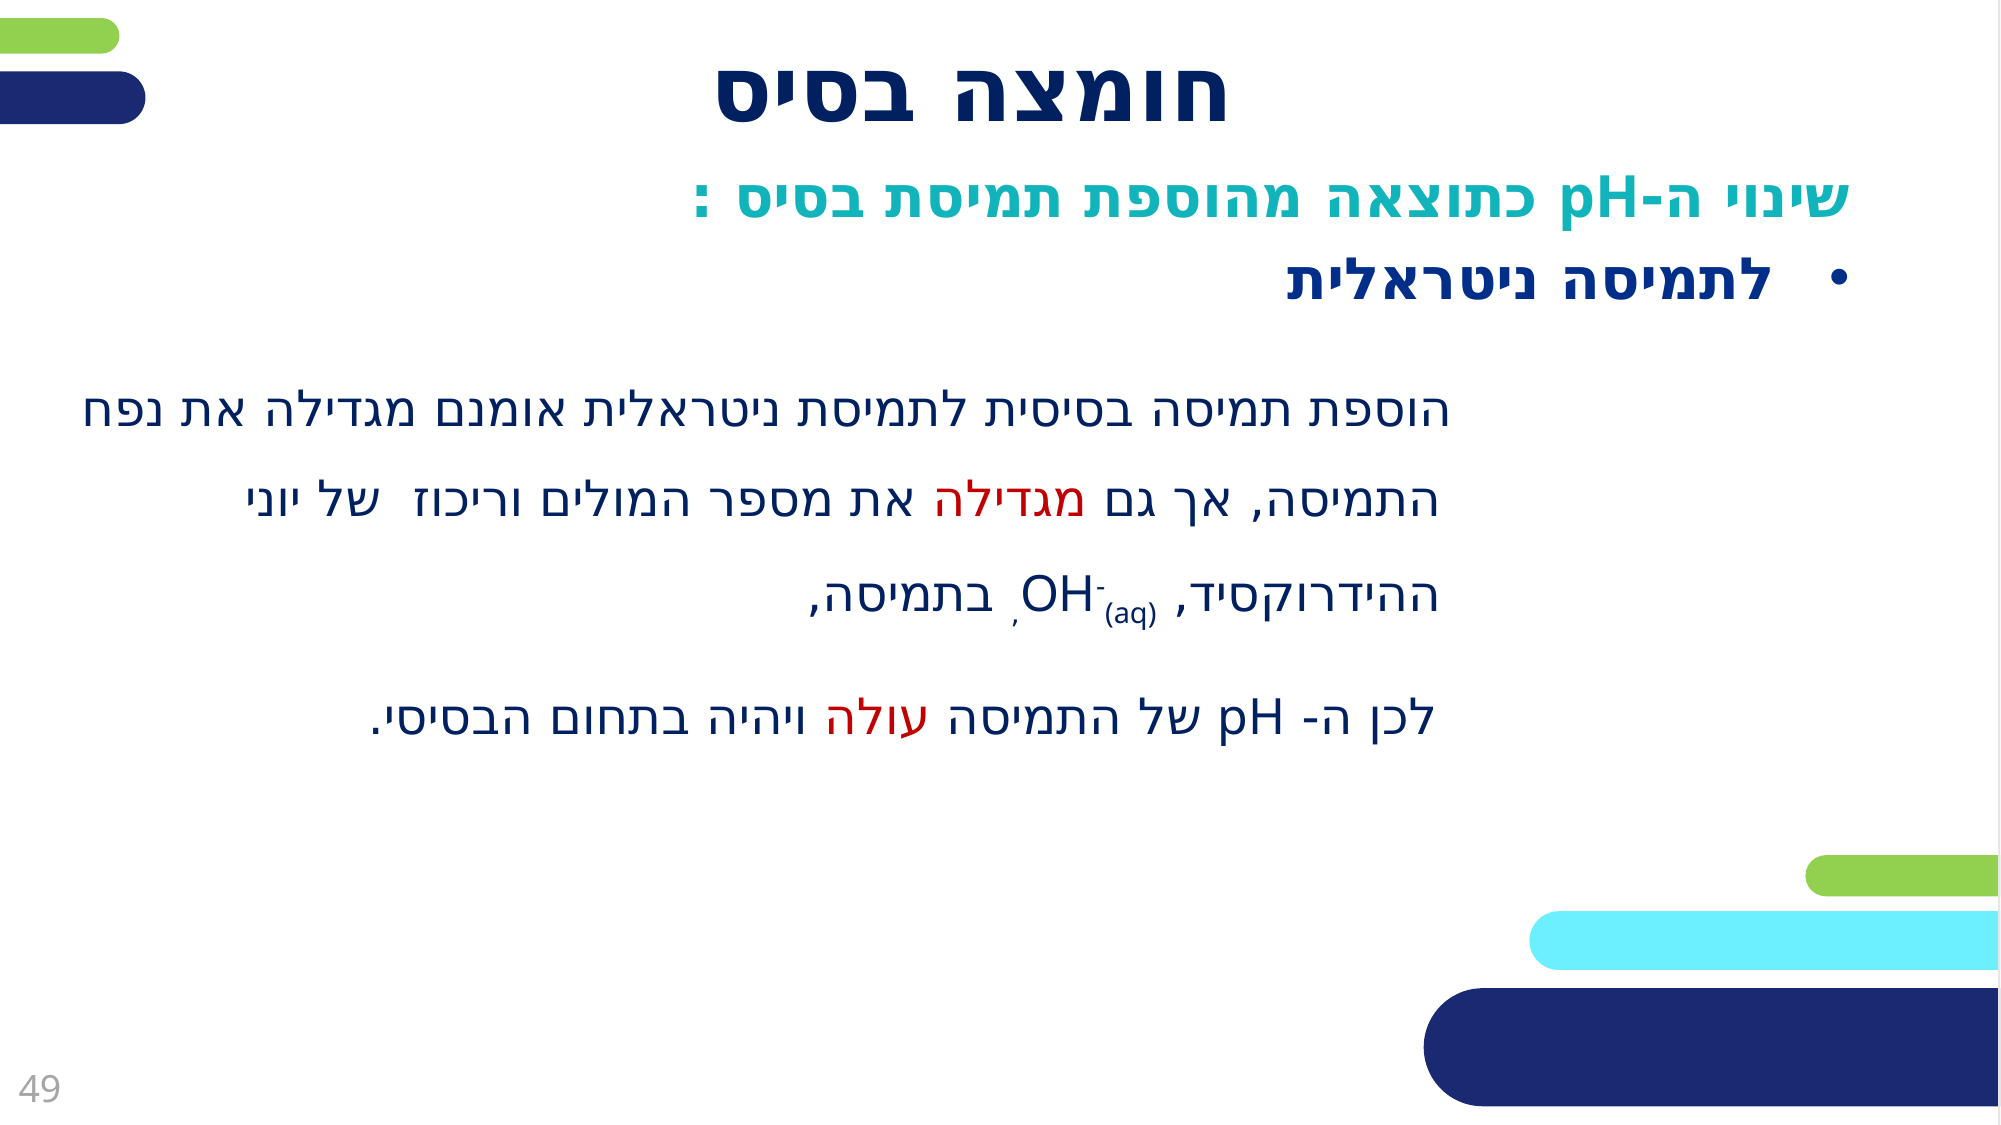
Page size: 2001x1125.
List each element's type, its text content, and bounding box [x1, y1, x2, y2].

title חומצה בסיס [168, 25, 1776, 144]
list הוספת תמיסה בסיסית לתמיסת ניטראלית אומנם מגדילה את נפח התמיסה, אך גם מגדילה את מספר המולים וריכוז של יוני ההידרוקסיד, OH-(aq), בתמיסה, לכן ה- pH של התמיסה עולה ויהיה בתחום הבסיסי. [11, 339, 1500, 918]
text_box שינוי ה-pH כתוצאה מהוספת תמיסת בסיס : לתמיסה ניטראלית [212, 238, 1850, 314]
